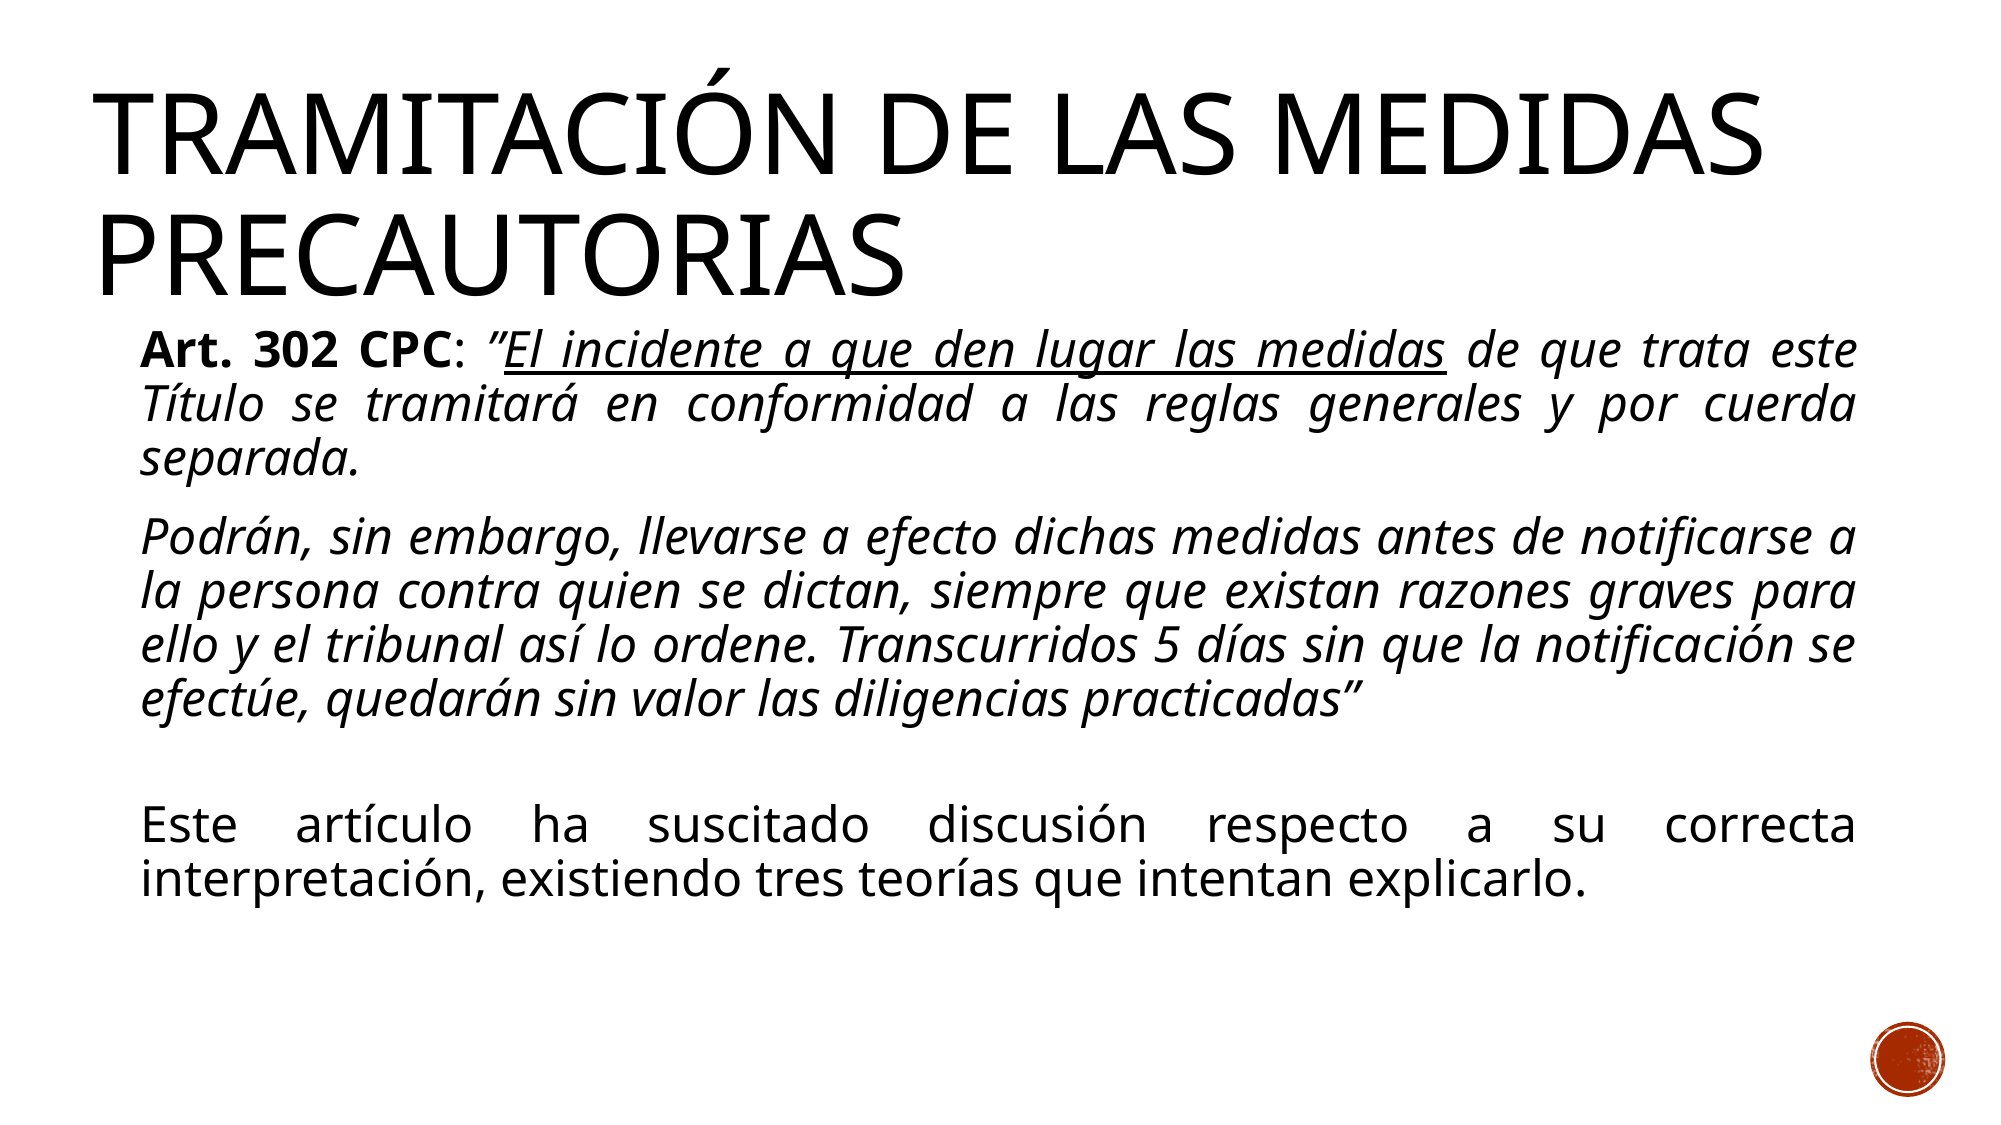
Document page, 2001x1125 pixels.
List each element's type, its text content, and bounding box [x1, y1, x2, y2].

list Art. 302 CPC: ”El incidente a que den lugar las medidas de que trata este Título se tramitará en conformidad a las reglas generales y por cuerda separada. Podrán, sin embargo, llevarse a efecto dichas medidas antes de notificarse a la persona contra quien se dictan, siempre que existan razones graves para ello y el tribunal así lo ordene. Transcurridos 5 días sin que la notificación se efectúe, quedarán sin valor las diligencias practicadas” Este artículo ha suscitado discusión respecto a su correcta interpretación, existiendo tres teorías que intentan explicarlo. [125, 316, 1874, 982]
title Tramitación de las medidas precautorias [77, 49, 1922, 348]
